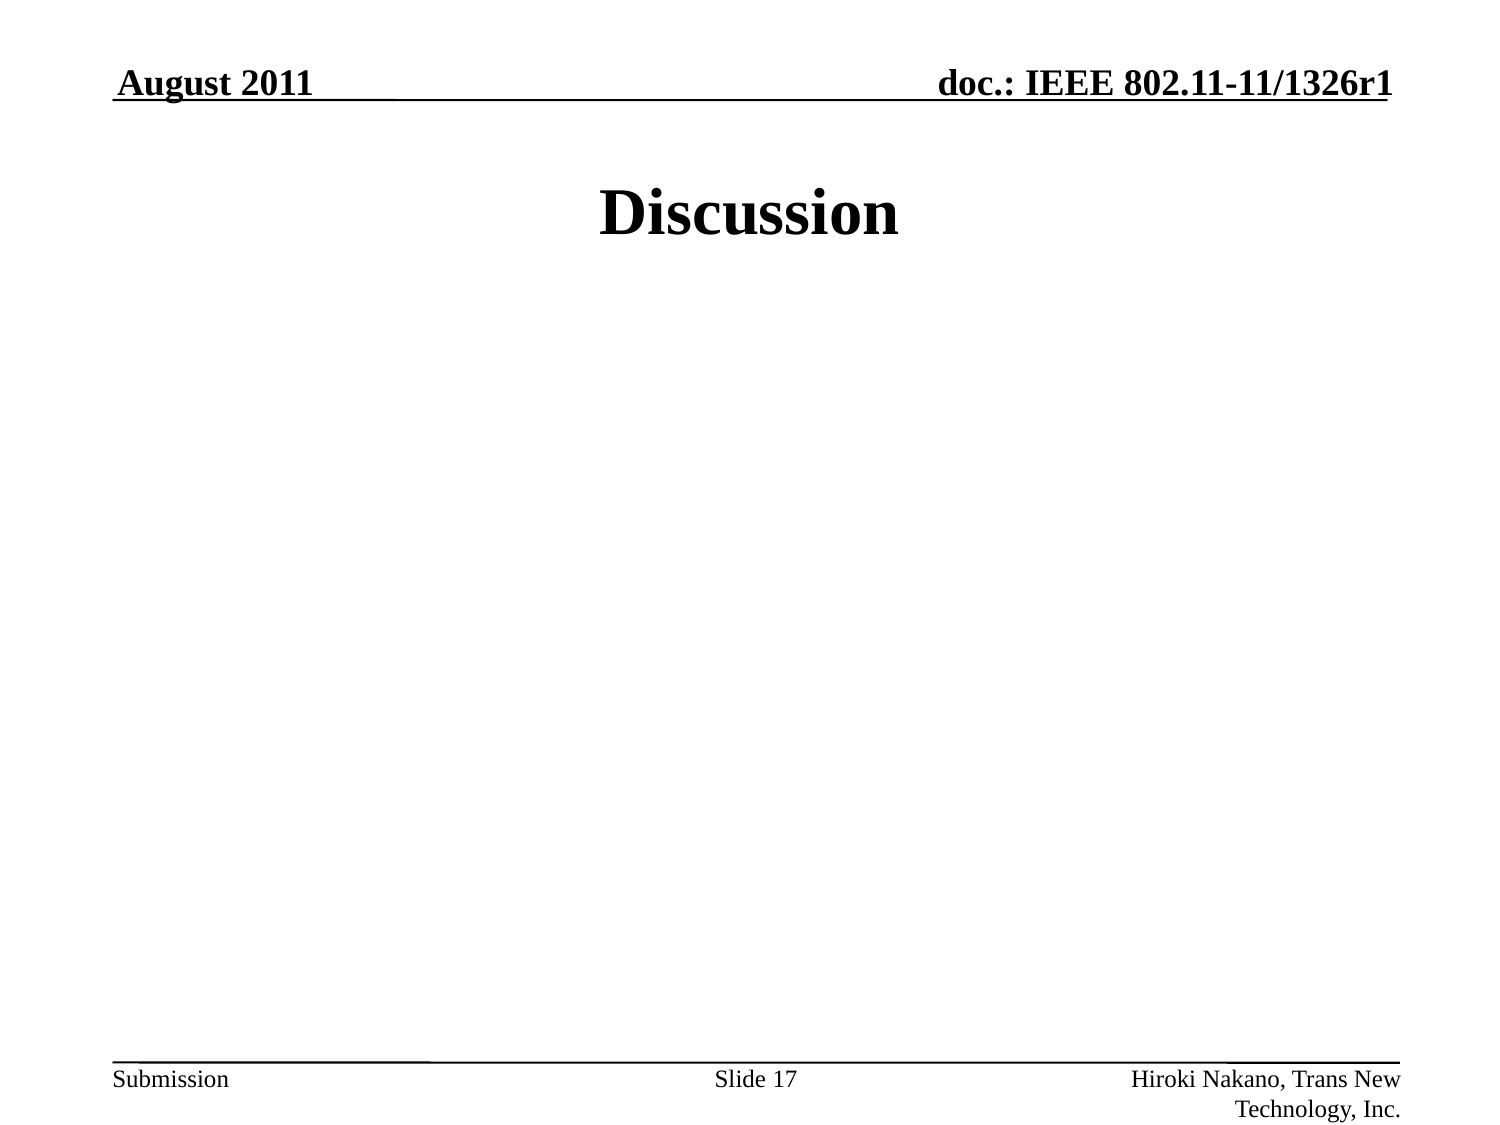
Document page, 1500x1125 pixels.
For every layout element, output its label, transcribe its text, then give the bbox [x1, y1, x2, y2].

slide_number Slide 17 [712, 1061, 800, 1123]
footer Hiroki Nakano, Trans New Technology, Inc. [1031, 1061, 1402, 1093]
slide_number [116, 58, 507, 104]
title Discussion [112, 111, 1388, 303]
